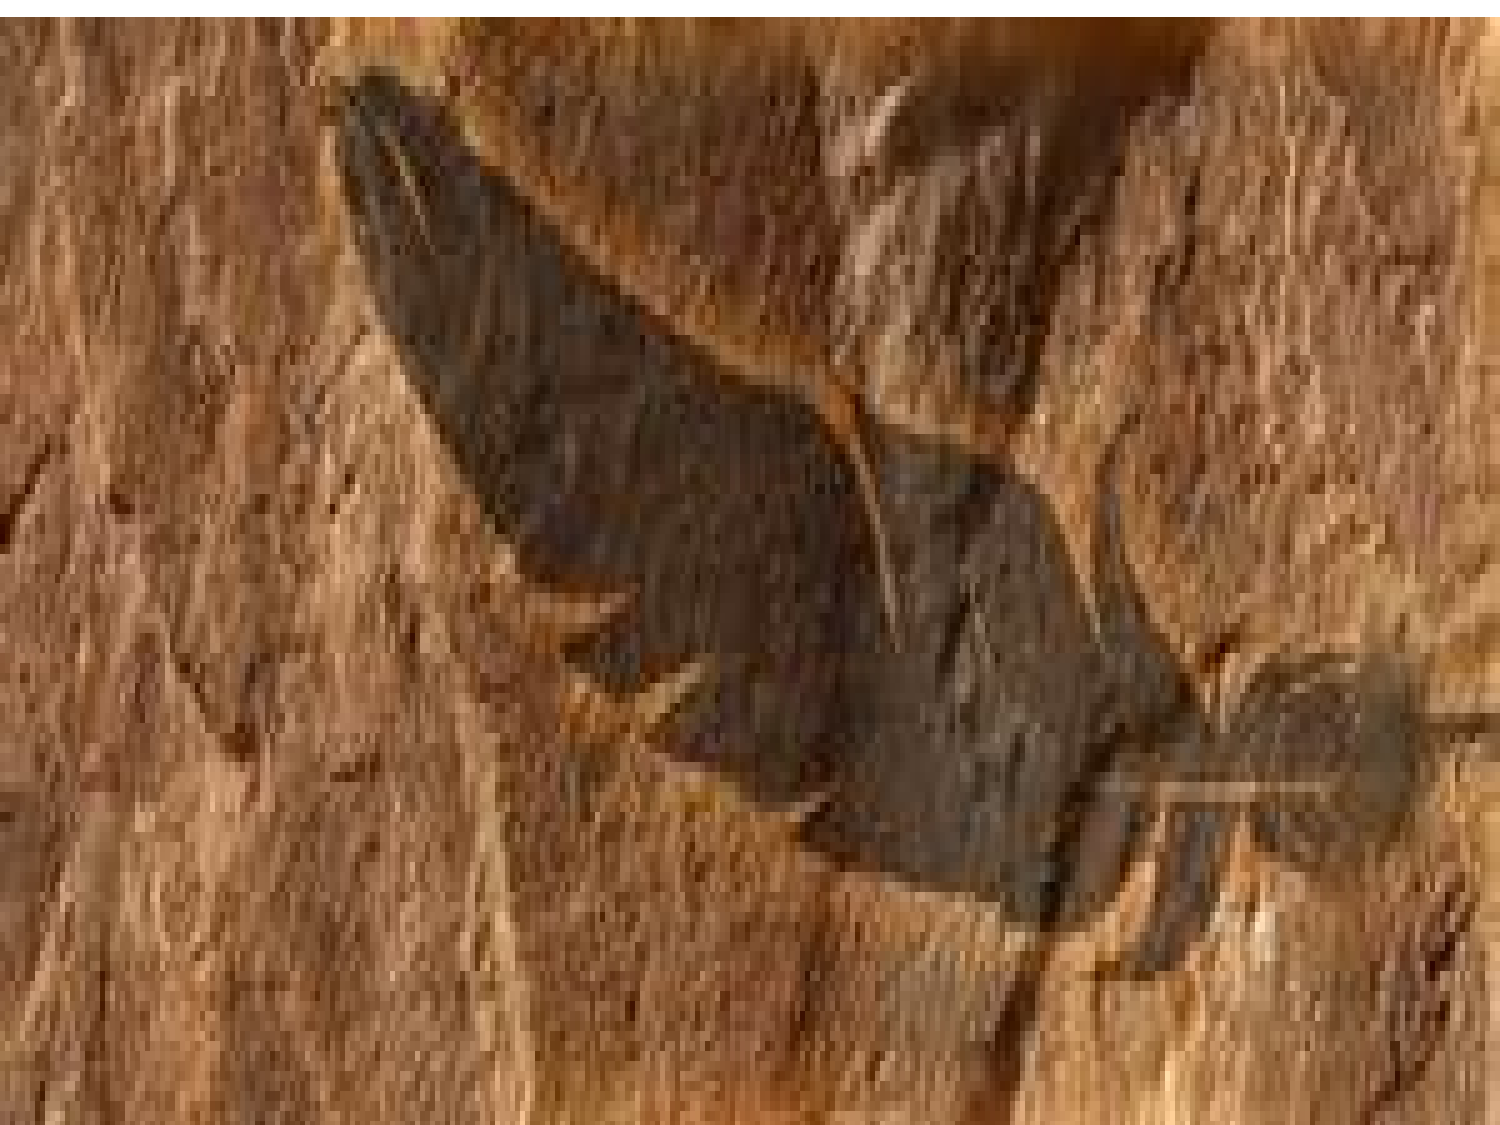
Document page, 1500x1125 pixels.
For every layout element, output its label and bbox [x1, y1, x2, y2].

list [0, 17, 1500, 1125]
